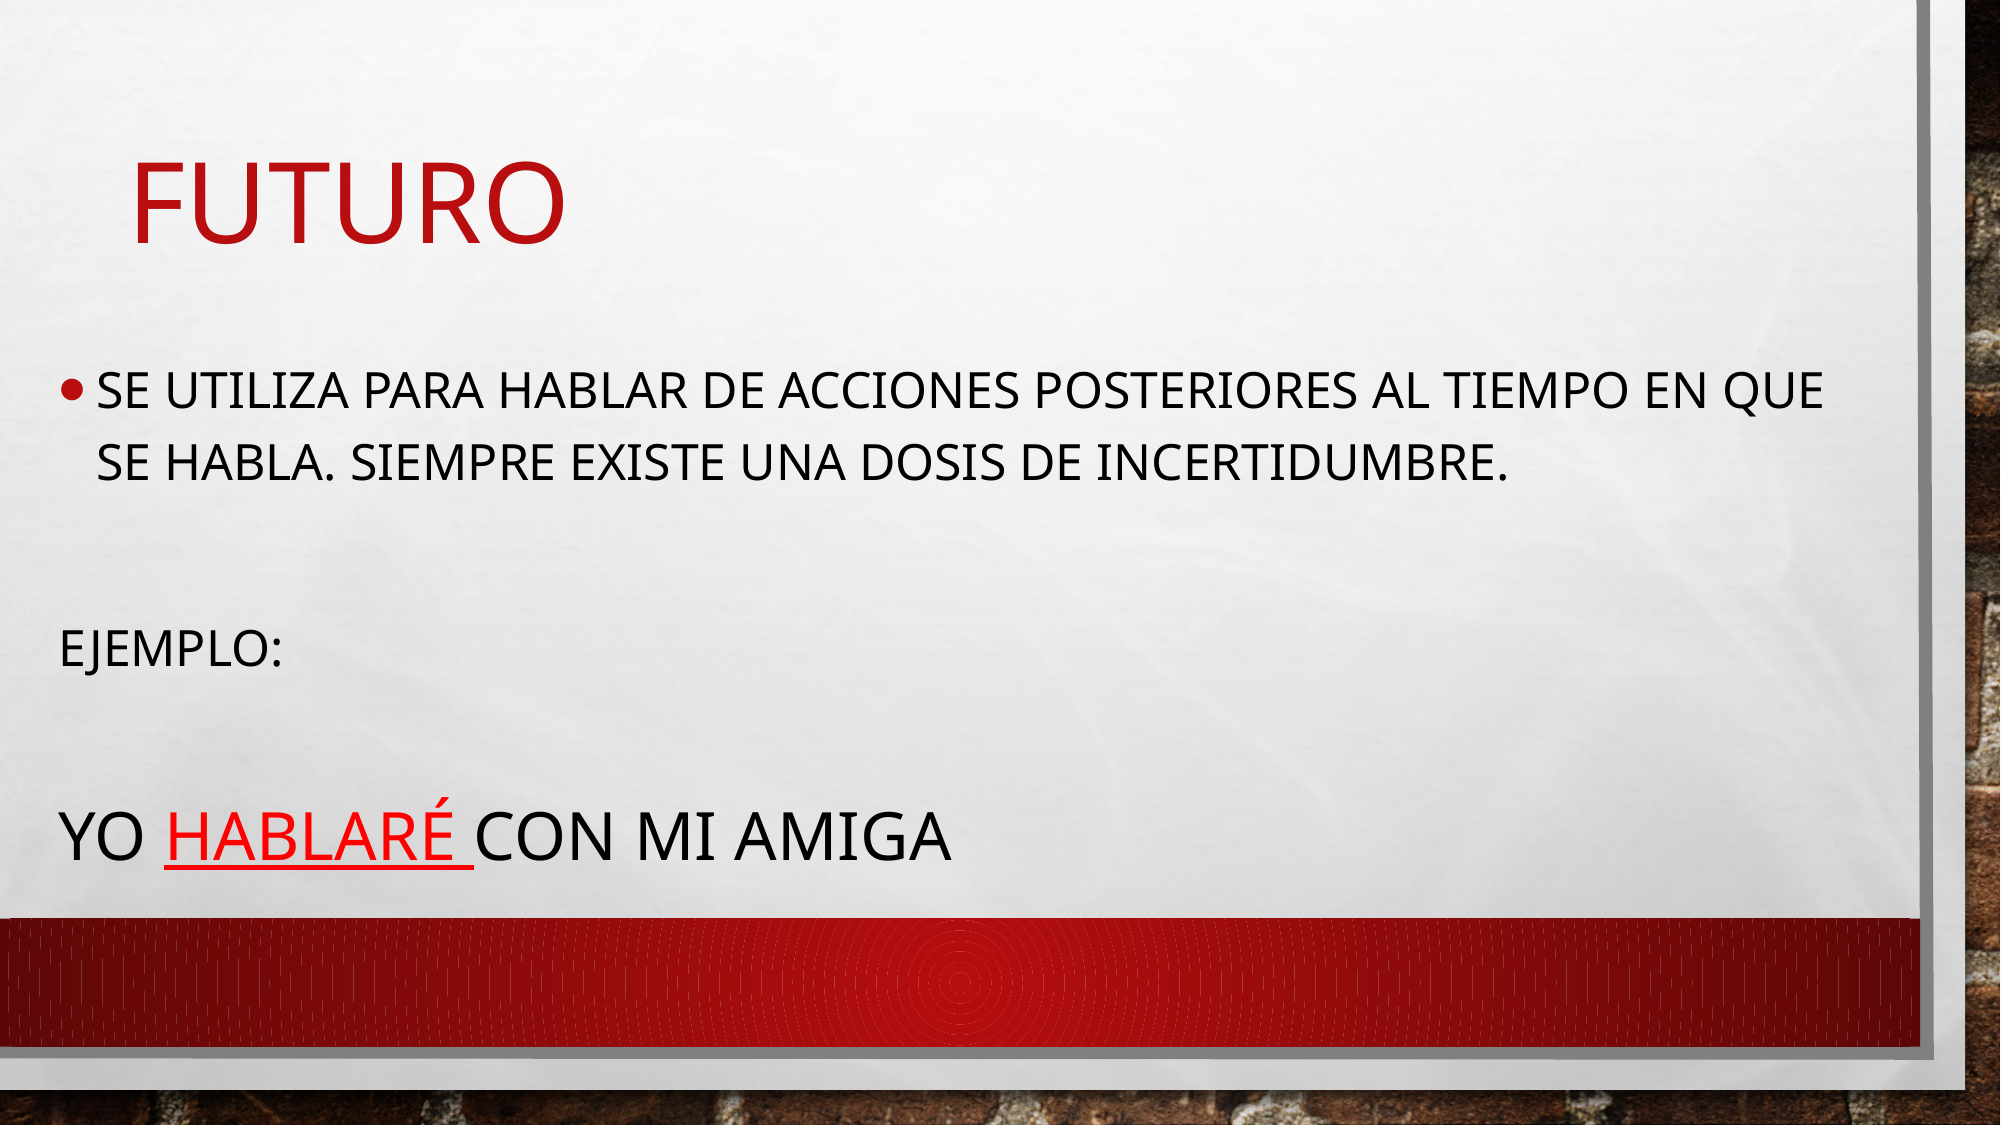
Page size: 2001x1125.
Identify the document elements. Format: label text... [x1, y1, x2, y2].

picture [0, 0, 2000, 1125]
list SE UTILIZA PARA HABLAR DE ACCIONES POSTERIORES AL TIEMPO EN QUE SE HABLA. SIEMPRE EXISTE UNA DOSIS DE INCERTIDUMBRE. EJEMPLO: YO HABLARÉ CON MI AMIGA [43, 338, 1879, 882]
title FUTURO [112, 112, 1818, 302]
